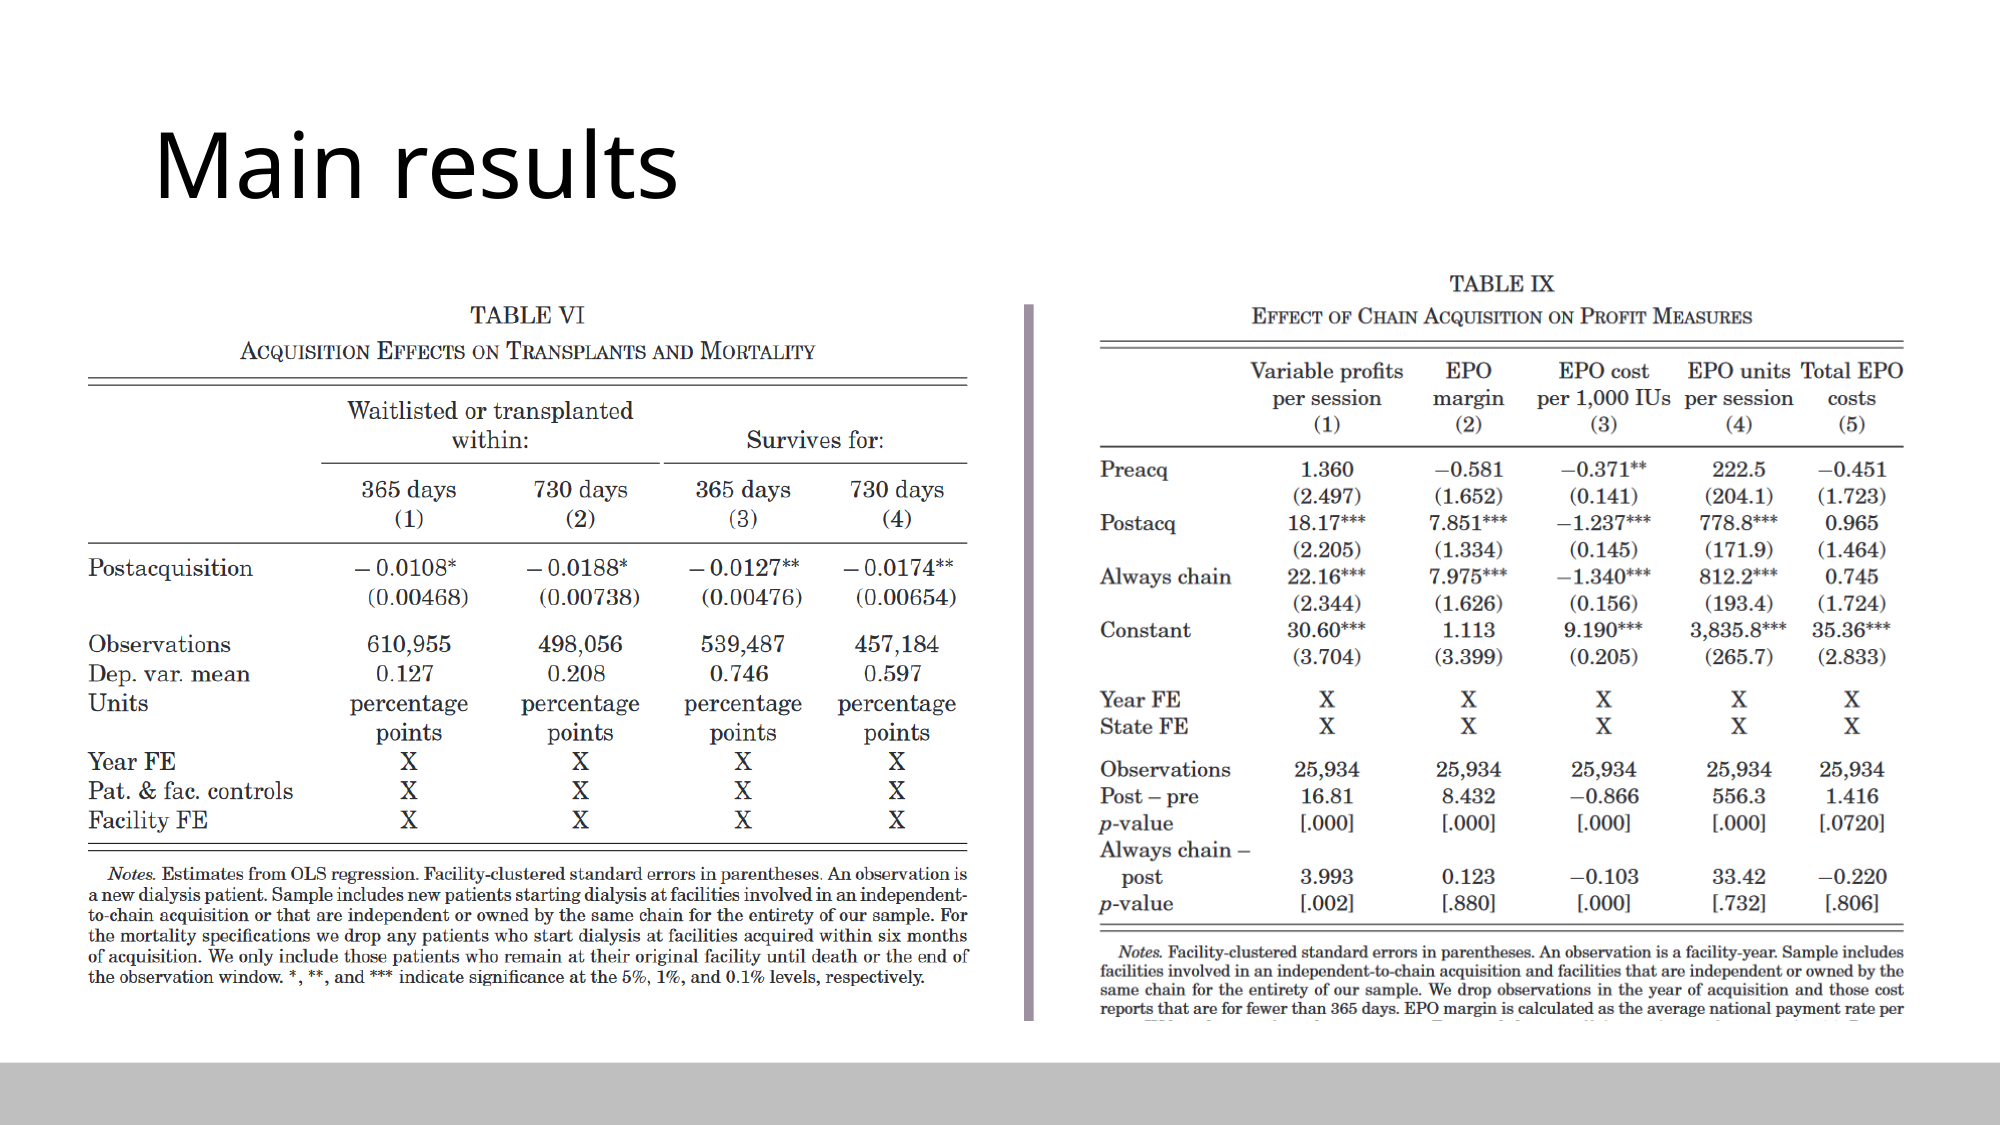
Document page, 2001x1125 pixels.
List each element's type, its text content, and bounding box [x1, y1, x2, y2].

text_box [0, 1061, 2000, 1125]
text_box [68, 263, 1932, 1022]
title Main results [137, 59, 1863, 263]
